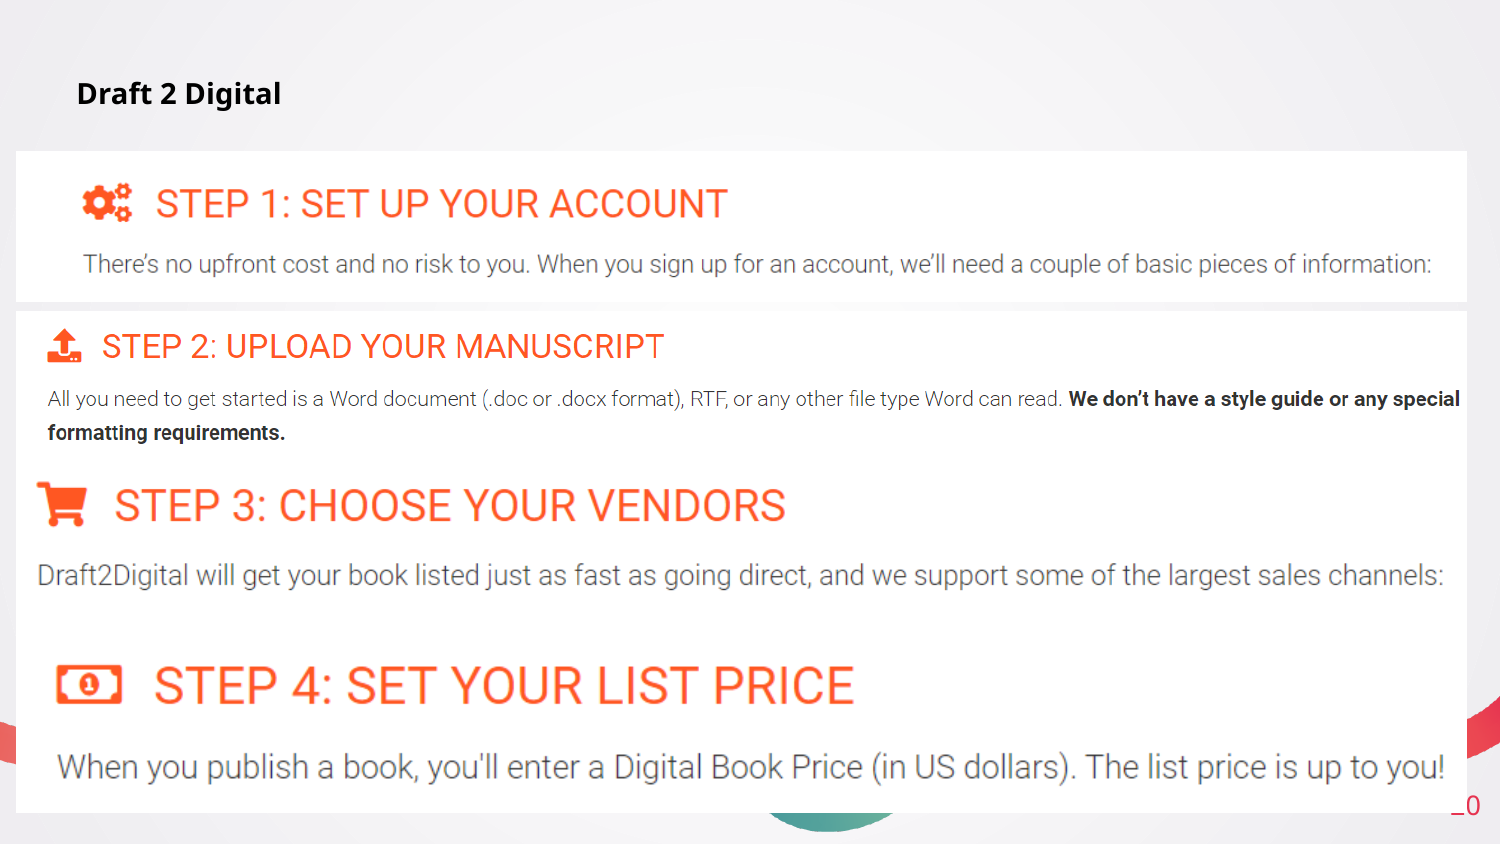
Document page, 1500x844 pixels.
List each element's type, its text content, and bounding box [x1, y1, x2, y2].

picture [16, 151, 1468, 302]
picture [0, 310, 1500, 832]
text_box Draft 2 Digital [61, 60, 612, 126]
slide_number ‹#› [1391, 774, 1482, 840]
